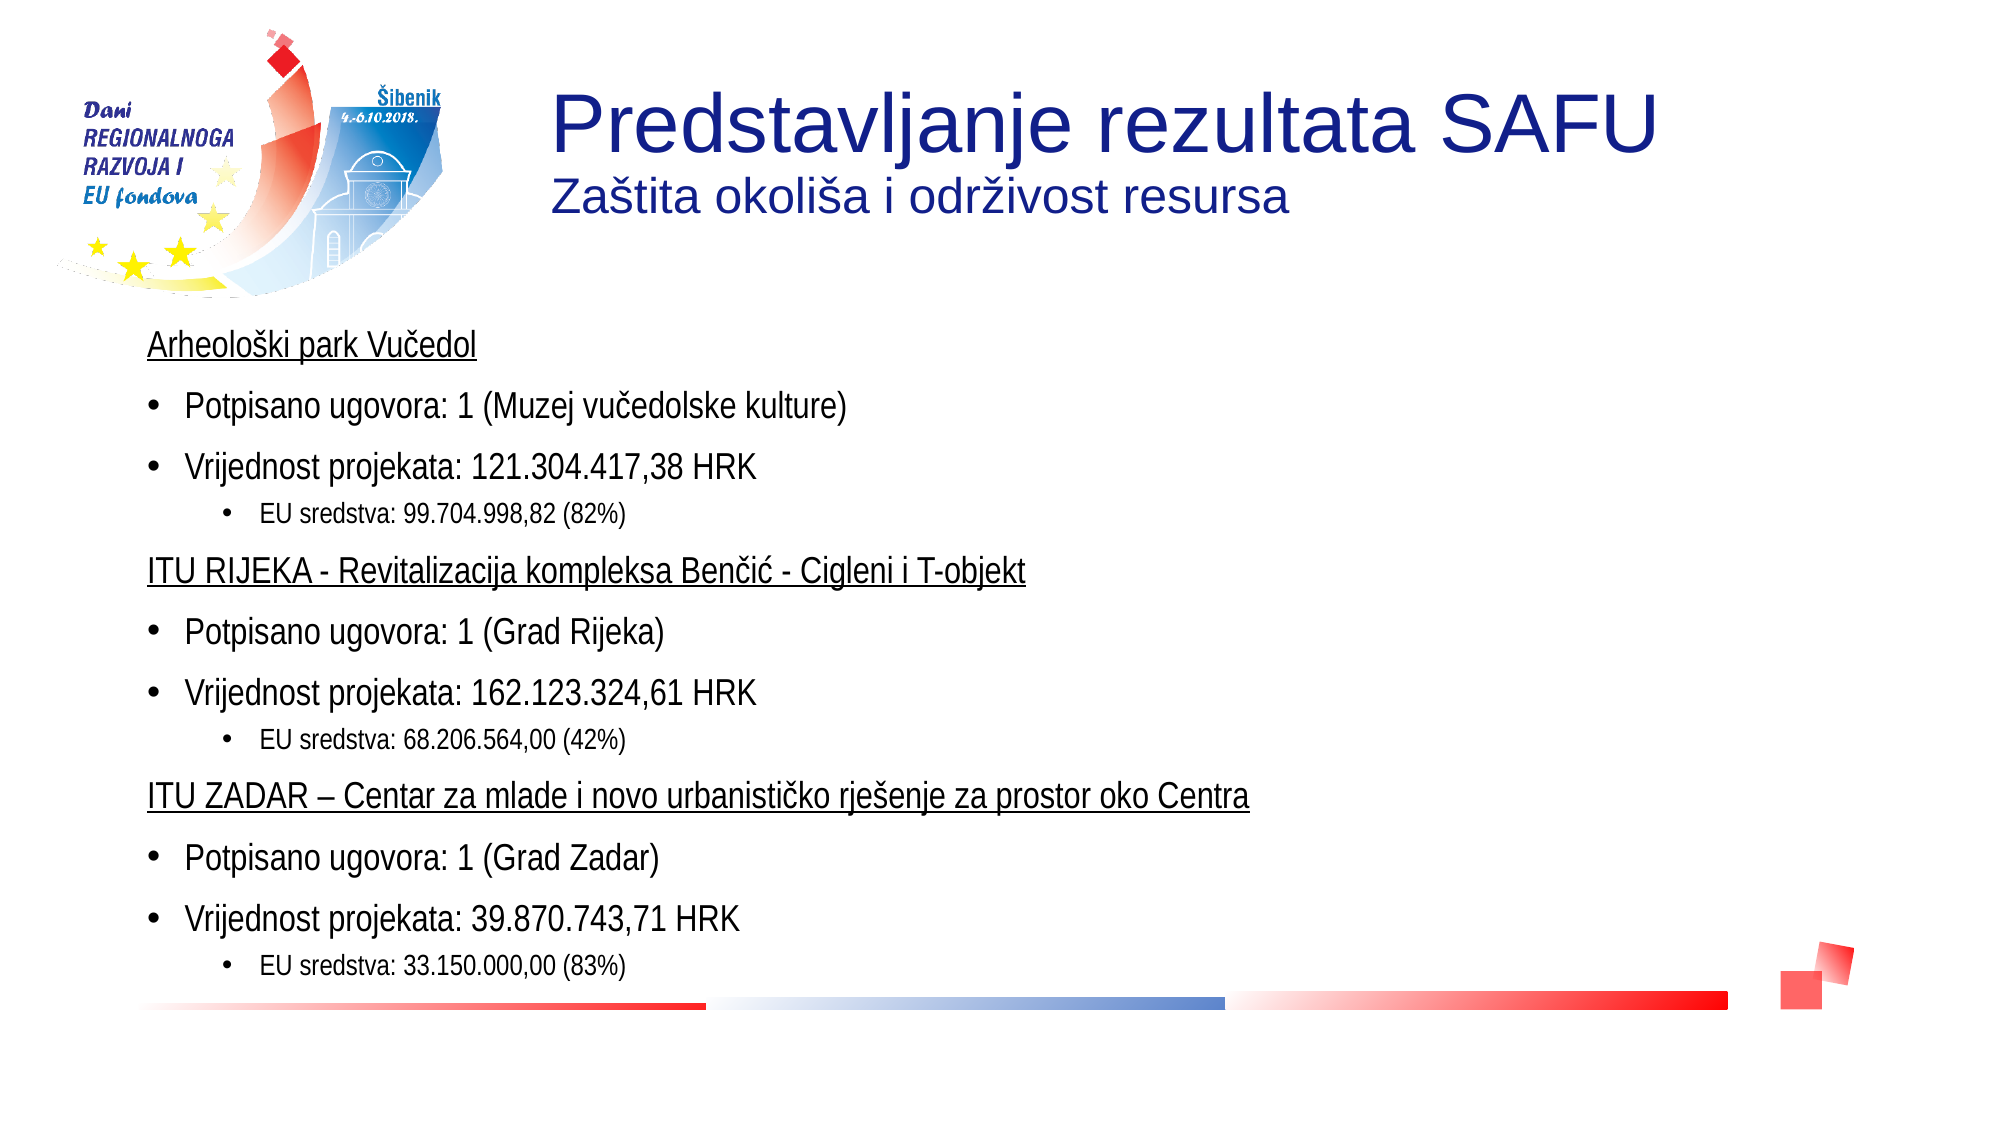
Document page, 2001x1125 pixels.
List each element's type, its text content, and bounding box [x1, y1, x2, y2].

list Arheološki park Vučedol Potpisano ugovora: 1 (Muzej vučedolske kulture) Vrijednost projekata: 121.304.417,38 HRK EU sredstva: 99.704.998,82 (82%) ITU RIJEKA - Revitalizacija kompleksa Benčić - Cigleni i T-objekt Potpisano ugovora: 1 (Grad Rijeka) Vrijednost projekata: 162.123.324,61 HRK EU sredstva: 68.206.564,00 (42%) ITU ZADAR – Centar za mlade i novo urbanističko rješenje za prostor oko Centra Potpisano ugovora: 1 (Grad Zadar) Vrijednost projekata: 39.870.743,71 HRK EU sredstva: 33.150.000,00 (83%) [132, 317, 1858, 1068]
picture [0, 0, 498, 332]
title Predstavljanje rezultata SAFU Zaštita okoliša i održivost resursa [535, 43, 1862, 262]
